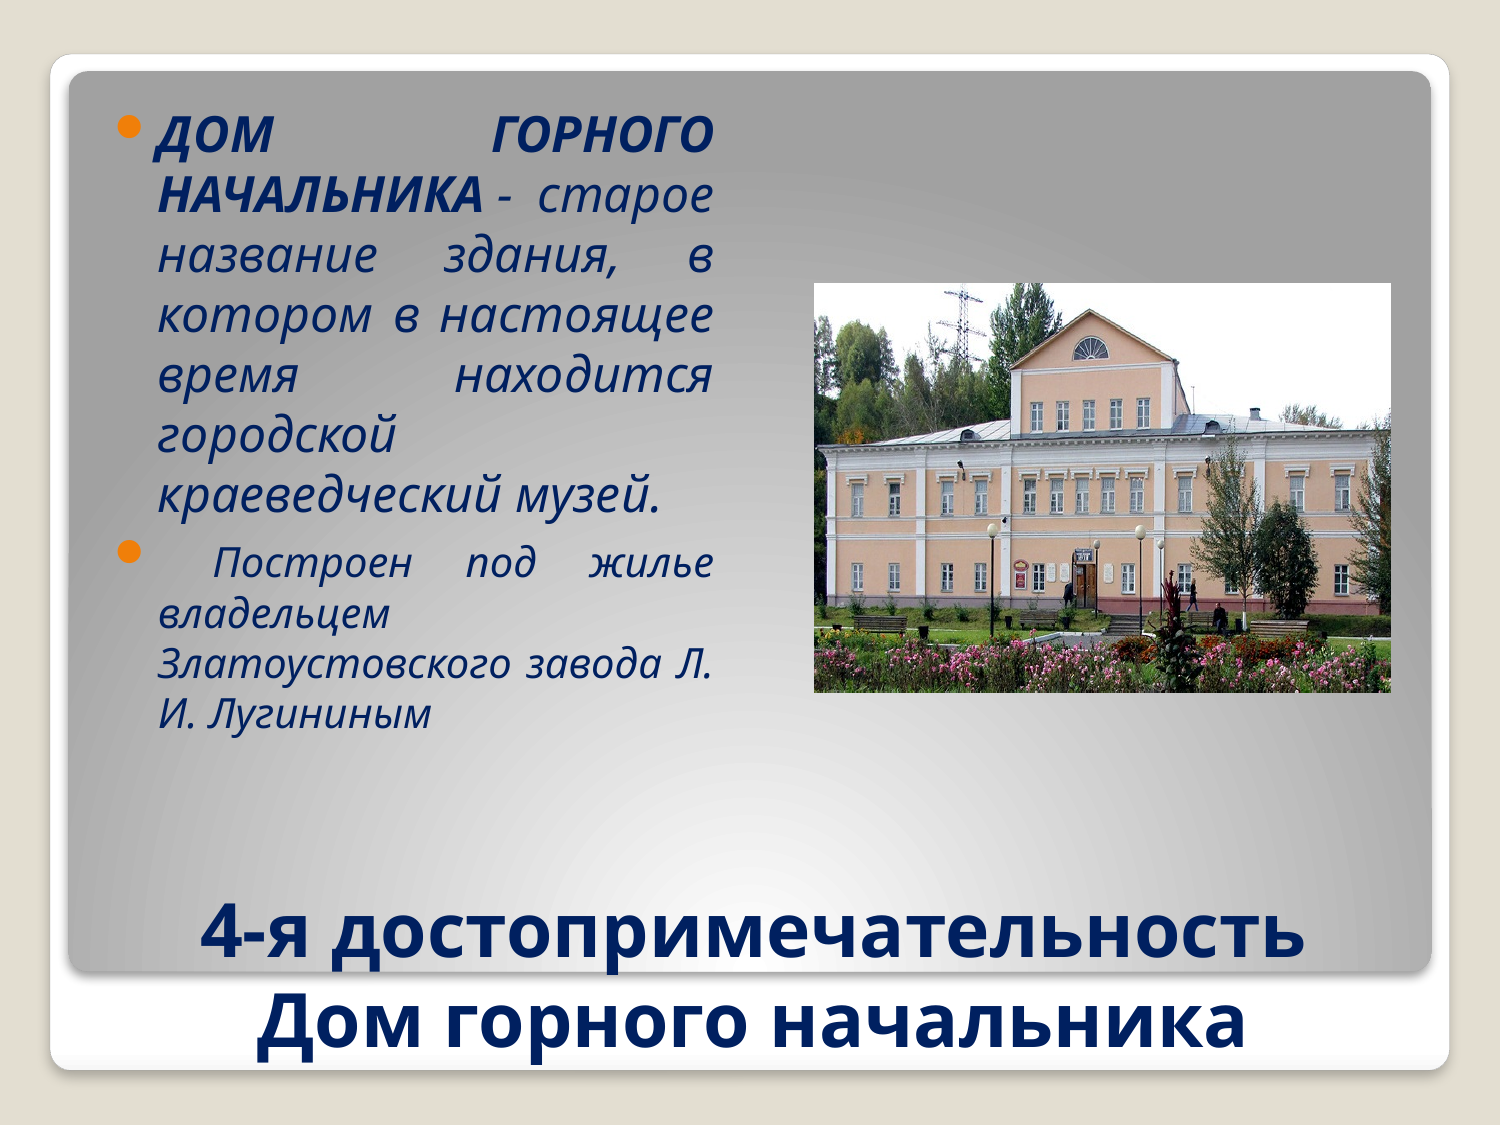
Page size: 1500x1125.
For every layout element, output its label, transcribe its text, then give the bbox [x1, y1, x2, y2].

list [813, 283, 1392, 693]
title 4-я достопримечательность Дом горного начальника [82, 817, 1425, 1071]
list ДОМ ГОРНОГО НАЧАЛЬНИКА - старое название здания, в котором в настоящее время находится городской краеведческий музей. Построен под жилье владельцем Златоустовского завода Л. И. Лугининым [84, 86, 730, 807]
